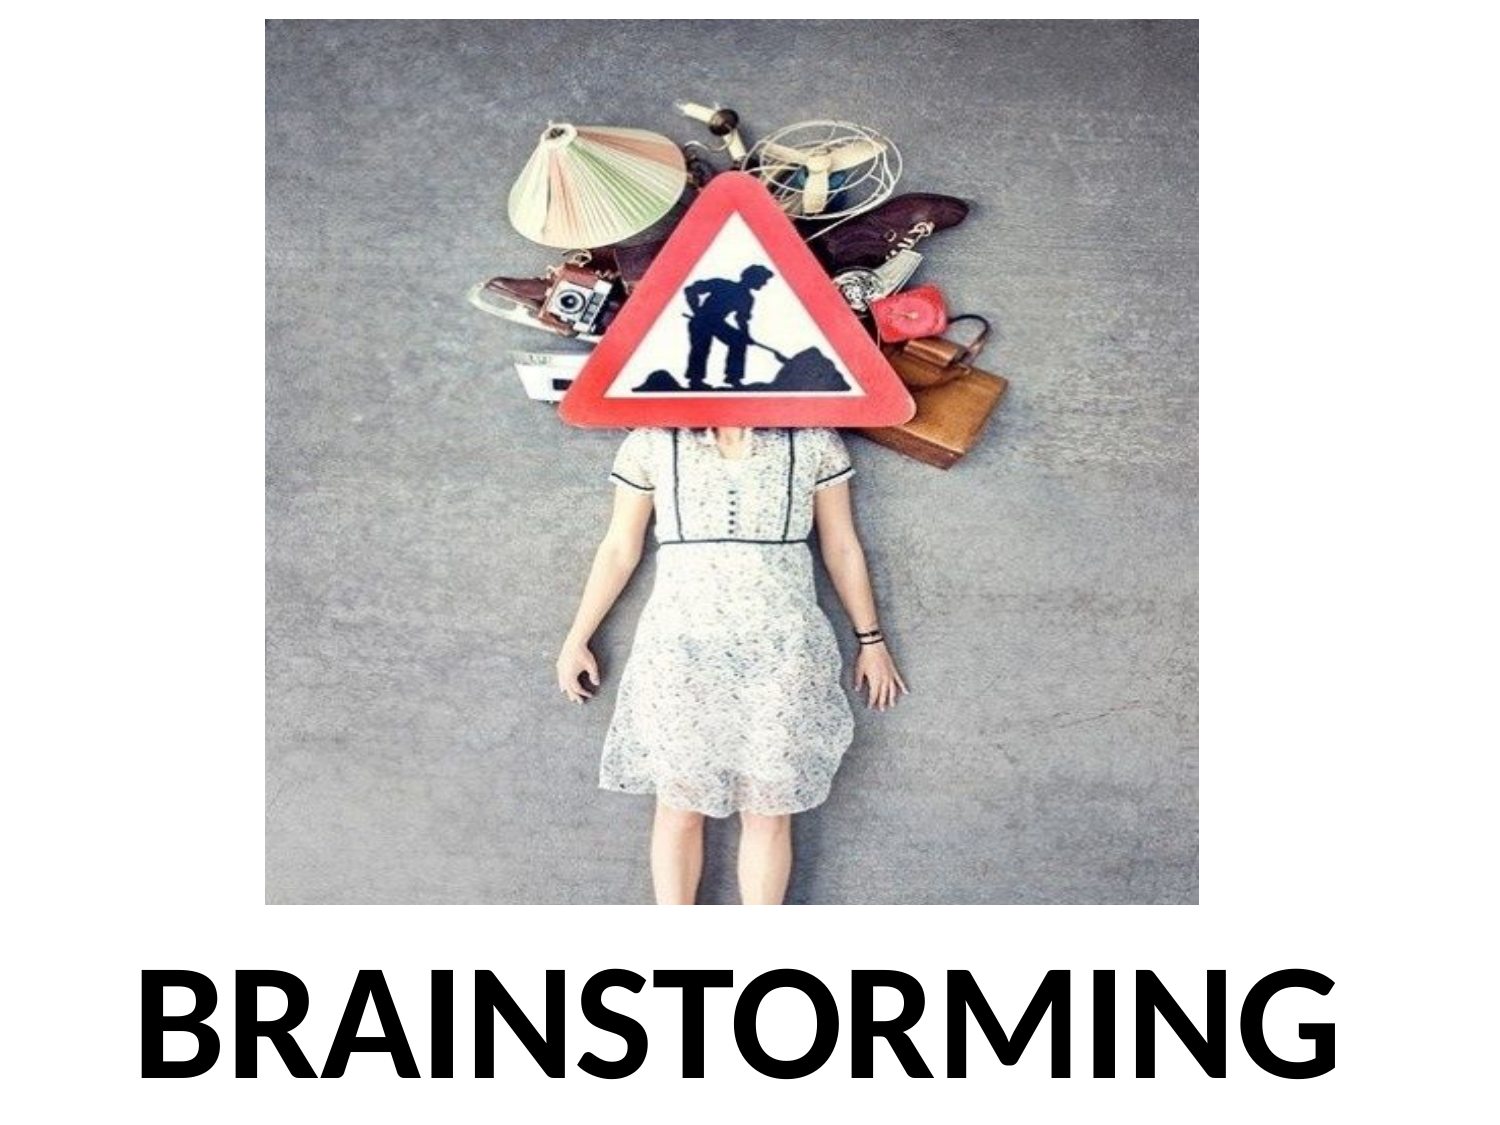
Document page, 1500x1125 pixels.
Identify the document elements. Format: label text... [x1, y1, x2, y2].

text_box BRAINSTORMING [118, 905, 1359, 1120]
picture [265, 19, 1200, 1106]
